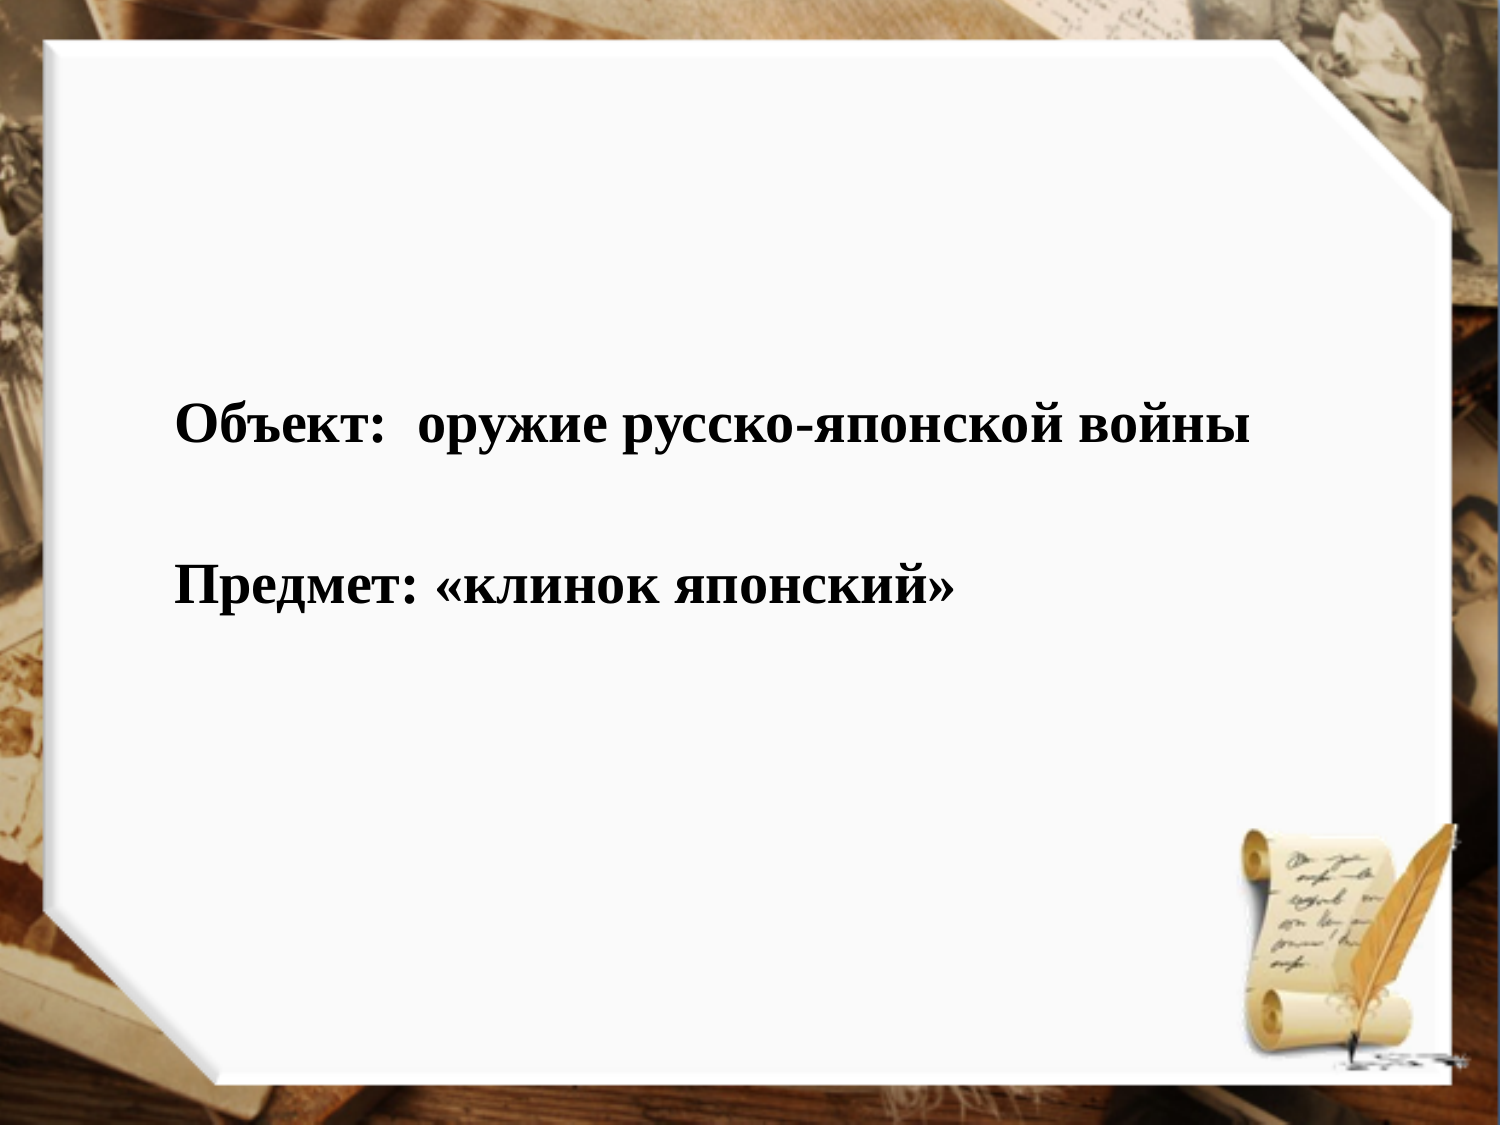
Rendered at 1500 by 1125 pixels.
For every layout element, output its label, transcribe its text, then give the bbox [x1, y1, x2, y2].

picture [0, 0, 1500, 1125]
text_box Объект: оружие русско-японской войны Предмет: «клинок японский» [159, 314, 1376, 623]
